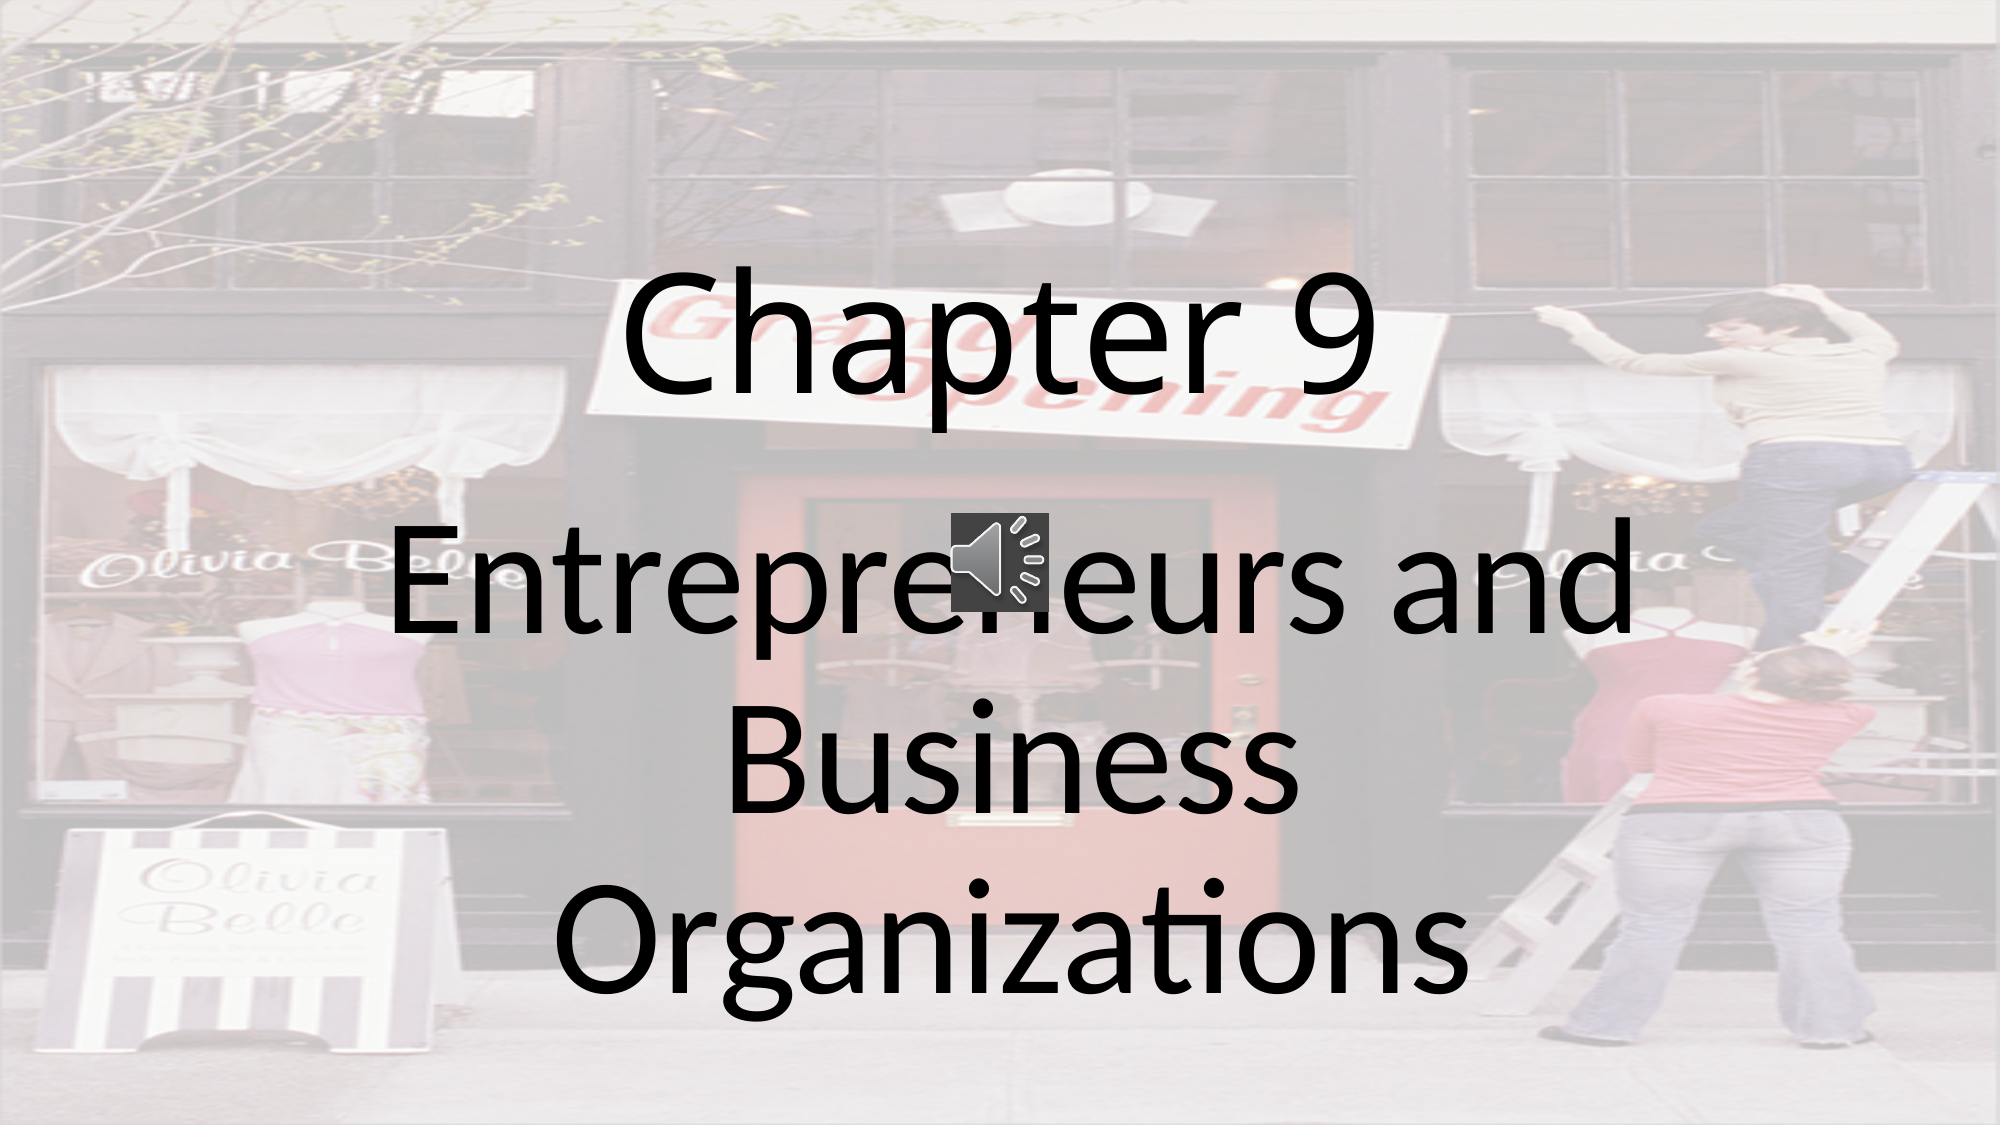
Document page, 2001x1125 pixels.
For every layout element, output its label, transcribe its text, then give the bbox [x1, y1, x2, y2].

subtitle Entrepreneurs and Business Organizations [263, 482, 1763, 754]
picture [949, 512, 1050, 613]
title Chapter 9 [249, 45, 1750, 437]
